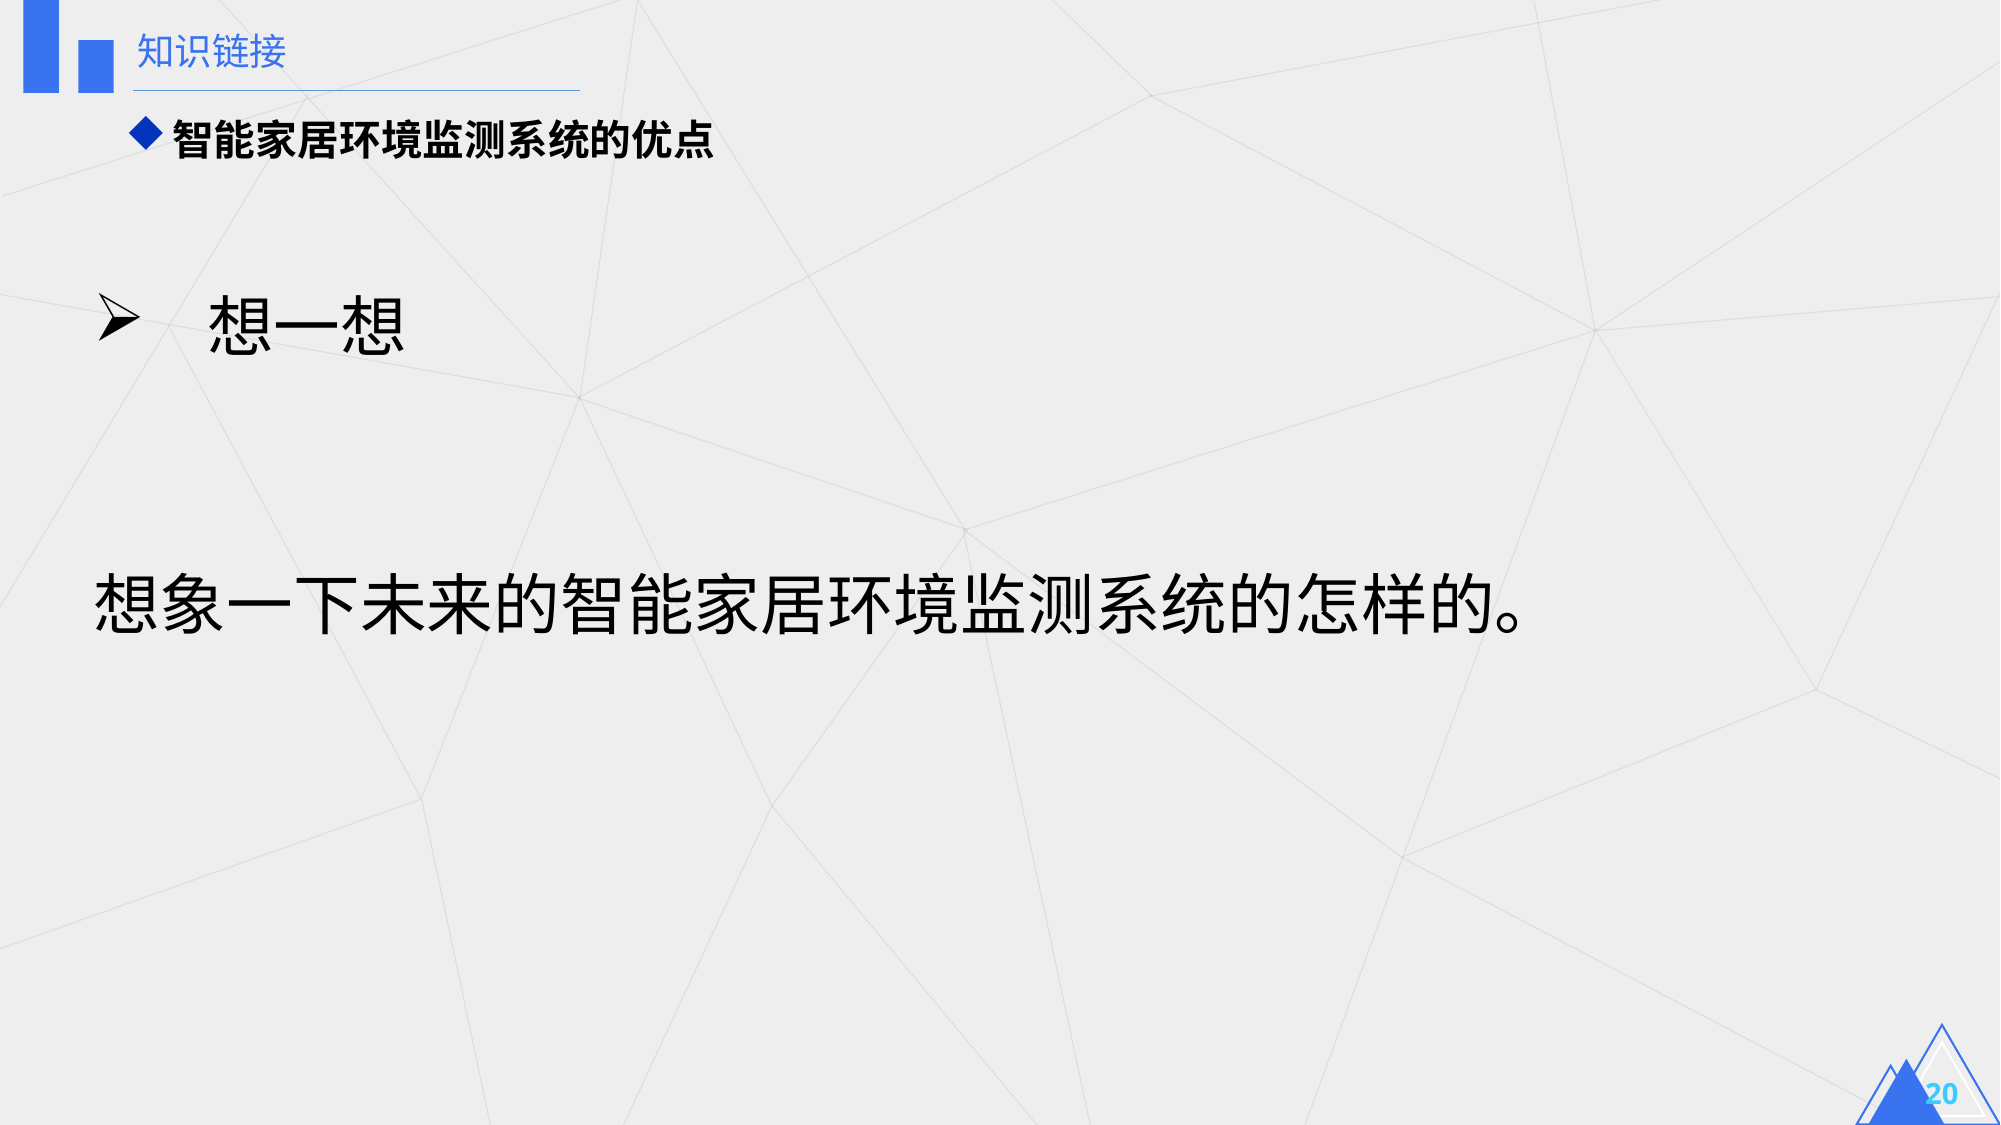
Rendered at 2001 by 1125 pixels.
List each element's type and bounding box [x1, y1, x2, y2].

text_box [1856, 1024, 2000, 1125]
text_box [0, 0, 2000, 1125]
text_box [23, 0, 114, 93]
